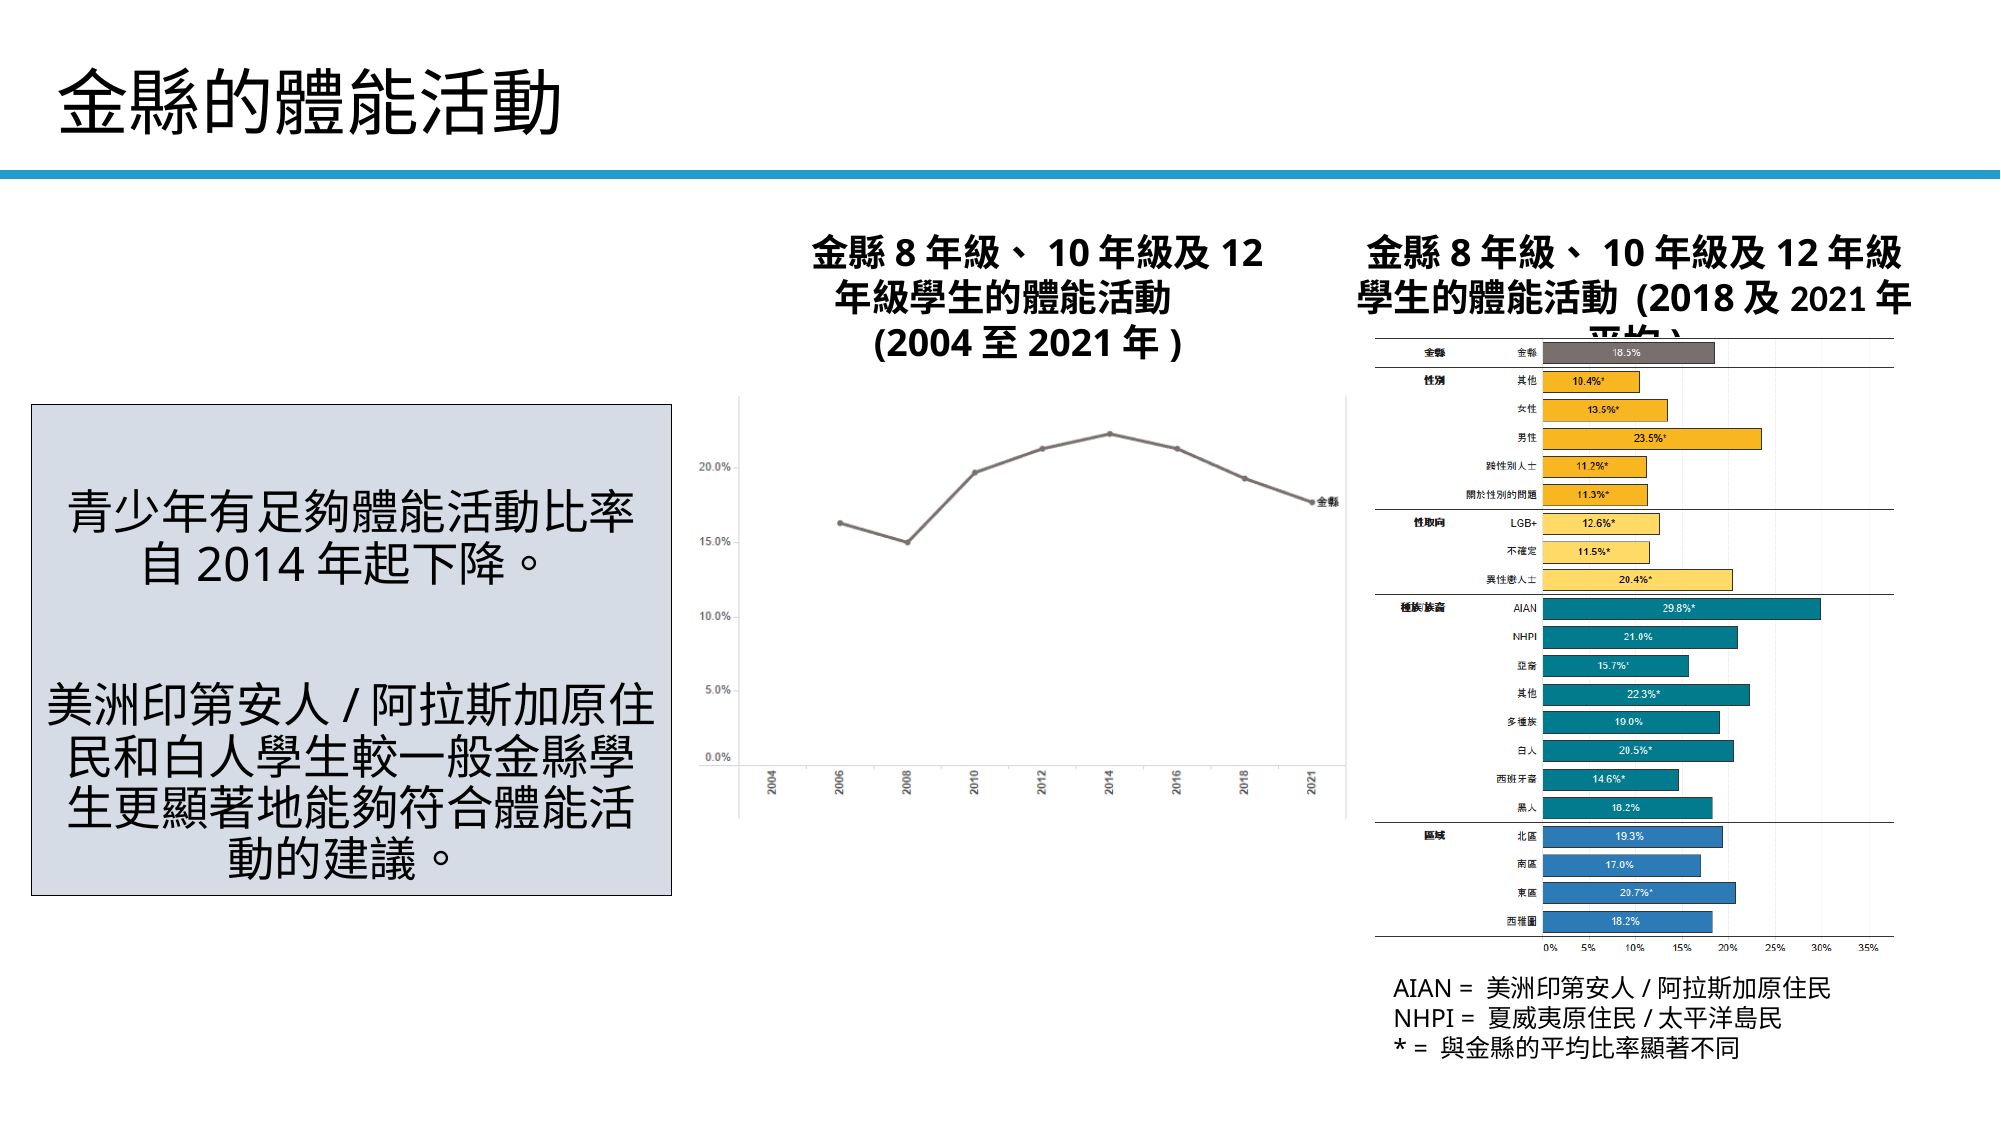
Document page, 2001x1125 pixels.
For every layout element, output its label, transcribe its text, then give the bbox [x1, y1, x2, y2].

text_box 金縣8年級、10年級及12年級學生的體能活動 (2004至2021年) [796, 221, 1279, 372]
text_box AIAN = 美洲印第安人/阿拉斯加原住民 NHPI = 夏威夷原住民/太平洋島民 * = 與金縣的平均比率顯著不同 [1378, 965, 1959, 1079]
picture [699, 396, 1360, 819]
list 青少年有足夠體能活動比率自2014年起下降。 美洲印第安人/阿拉斯加原住民和白人學生較一般金縣學生更顯著地能夠符合體能活動的建議。 [31, 404, 672, 896]
picture [1374, 337, 1894, 963]
title 金縣的體能活動 [41, 59, 1959, 154]
text_box 金縣8年級、10年級及12年級學生的體能活動 (2018及2021年平均) [1336, 221, 1932, 372]
